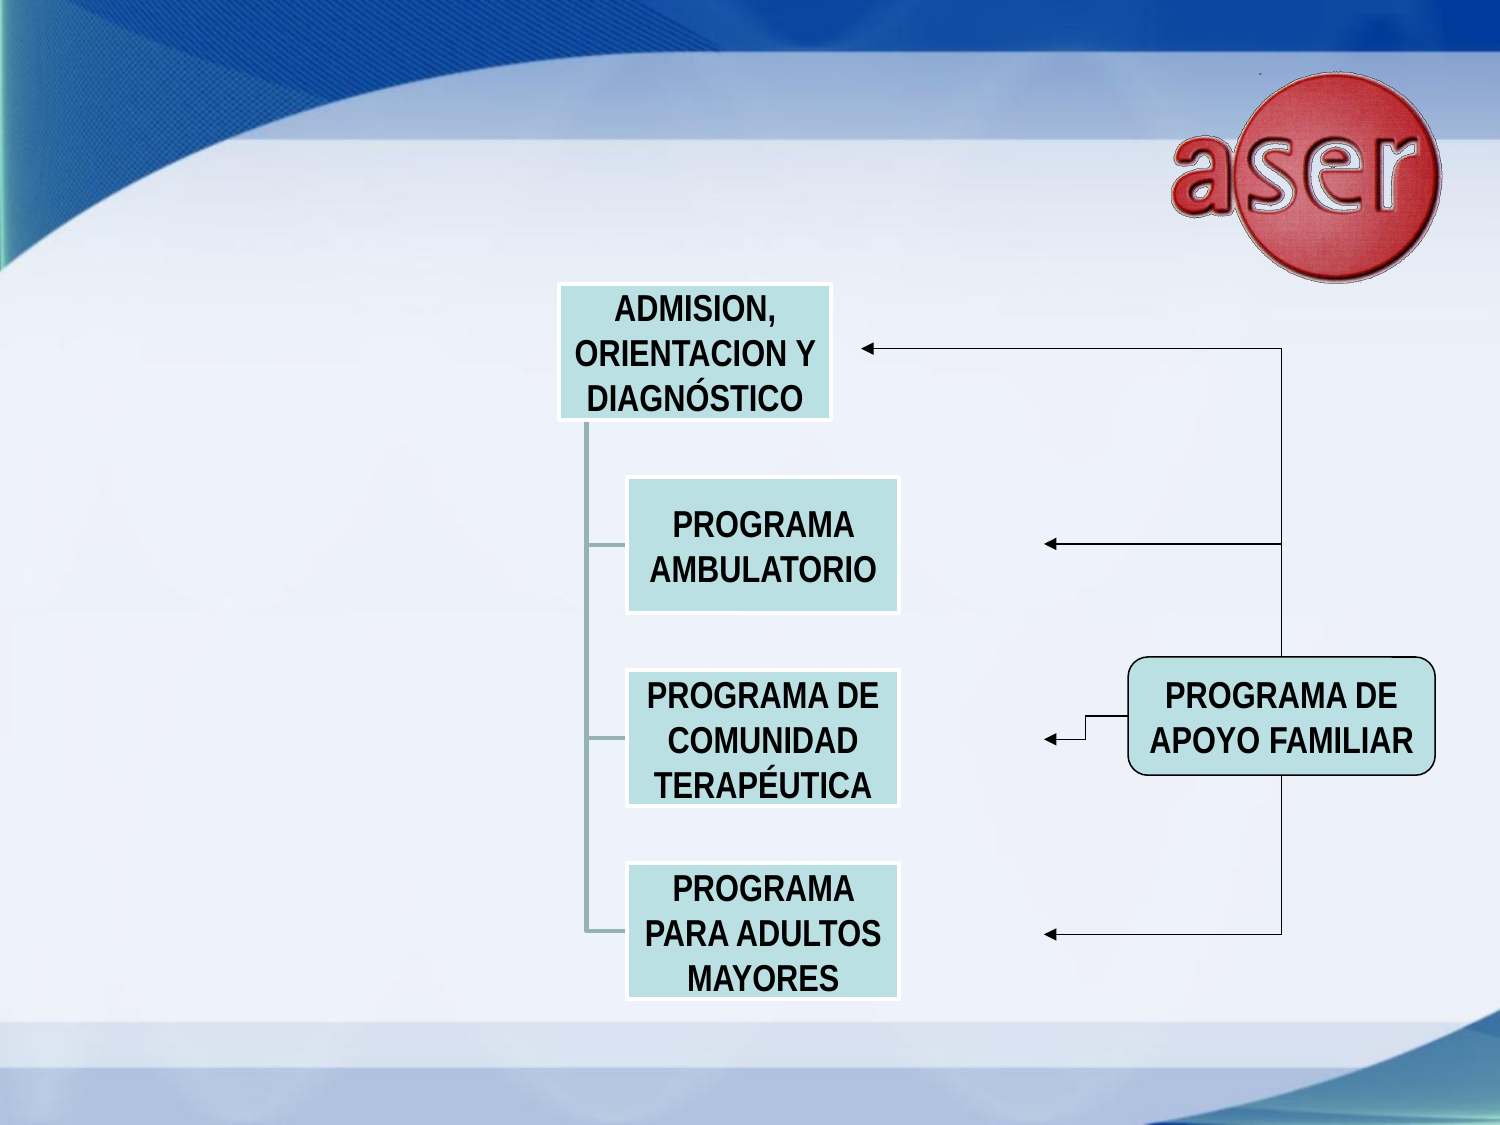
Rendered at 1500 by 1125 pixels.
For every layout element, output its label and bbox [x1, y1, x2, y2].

text_box [1043, 774, 1282, 935]
text_box [1043, 715, 1129, 740]
picture [0, 0, 1500, 1125]
text_box [1043, 543, 1282, 658]
text_box [70, 283, 1388, 1000]
text_box [860, 348, 1282, 658]
